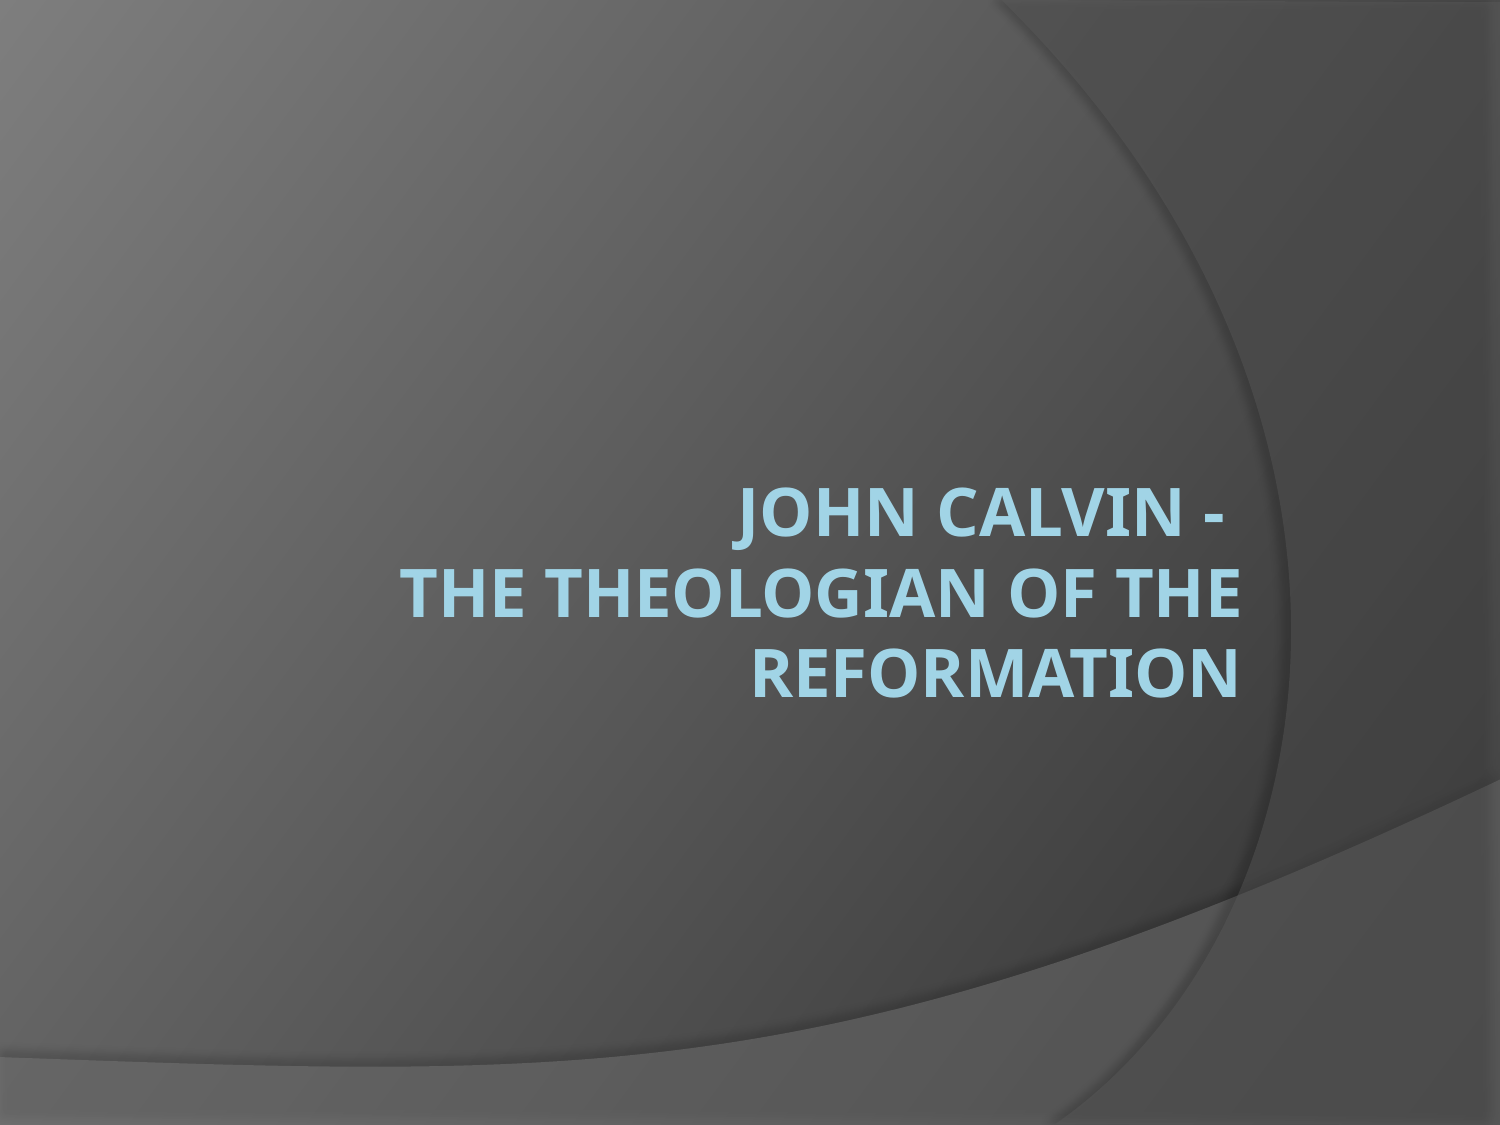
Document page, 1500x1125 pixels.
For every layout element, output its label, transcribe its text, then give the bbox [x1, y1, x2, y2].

title John calvin - The Theologian of the reformation [0, 462, 1250, 800]
